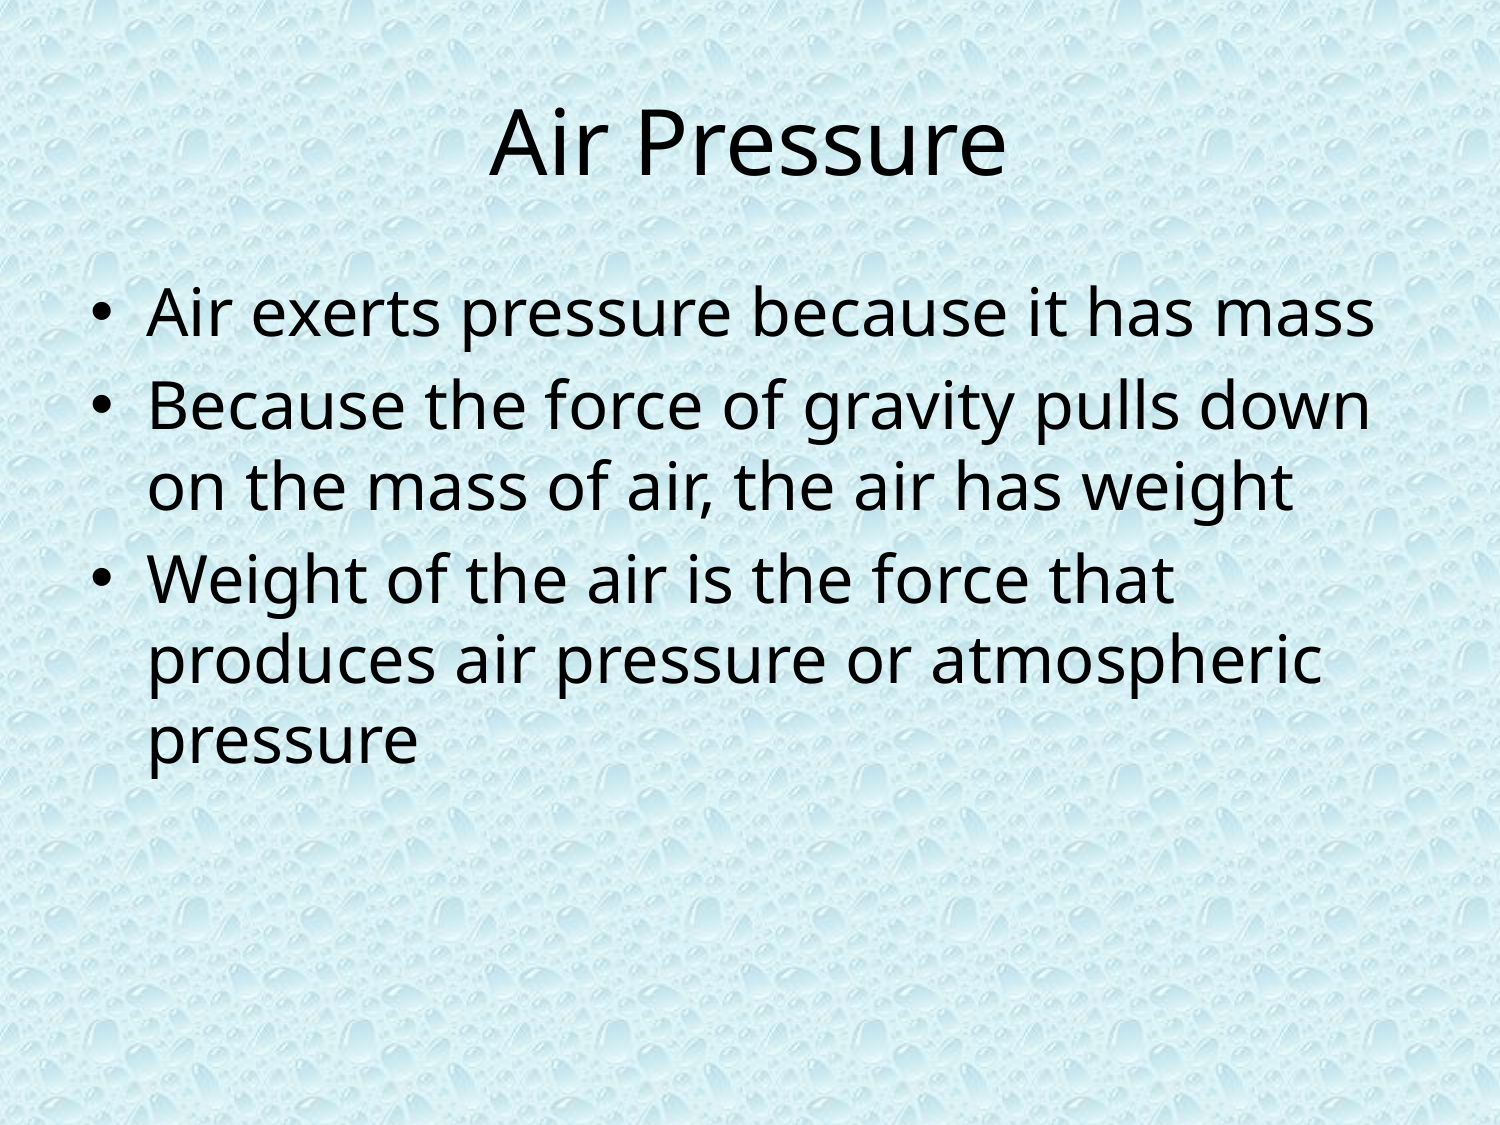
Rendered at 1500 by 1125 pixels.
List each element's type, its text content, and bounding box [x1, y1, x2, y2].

list Air exerts pressure because it has mass Because the force of gravity pulls down on the mass of air, the air has weight Weight of the air is the force that produces air pressure or atmospheric pressure [75, 262, 1425, 1005]
title Air Pressure [75, 45, 1425, 233]
